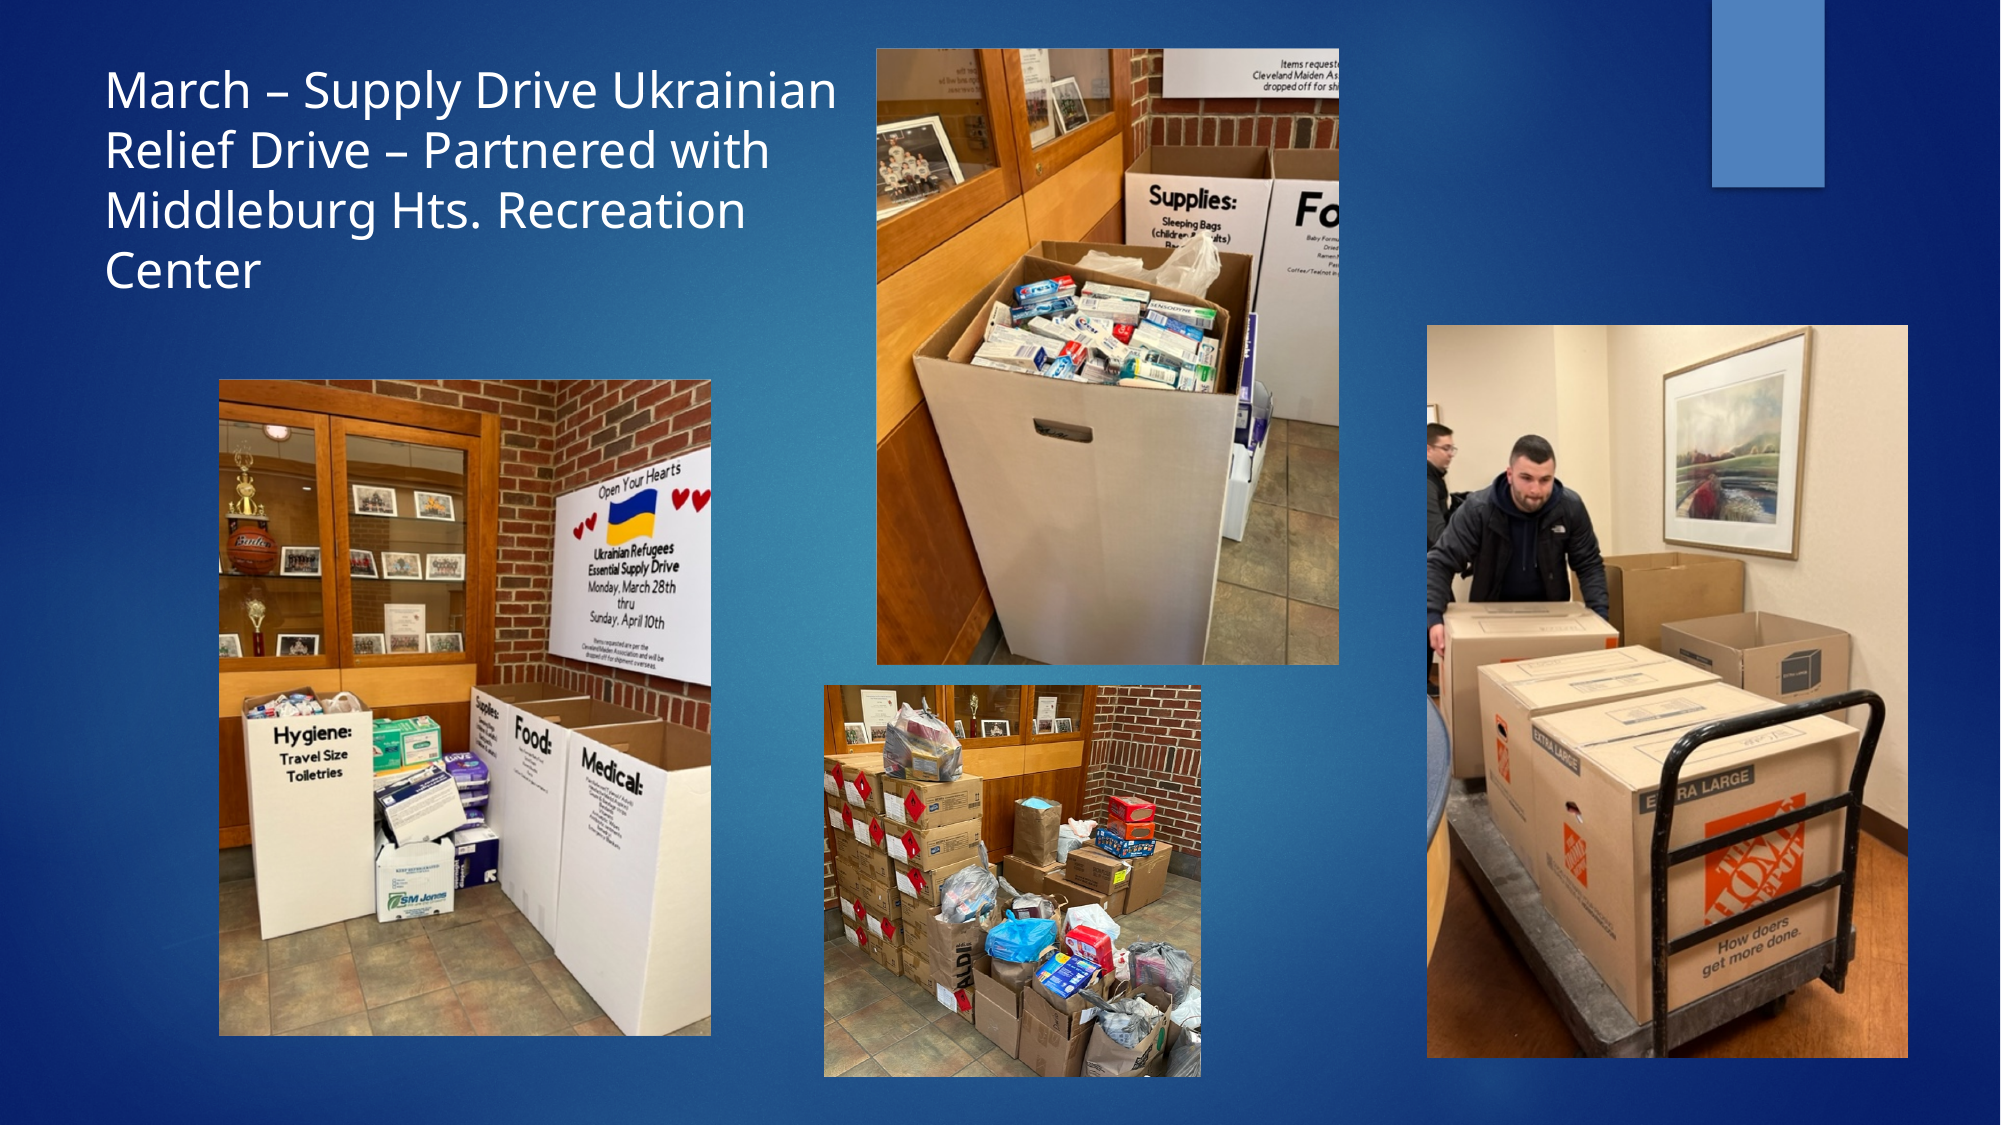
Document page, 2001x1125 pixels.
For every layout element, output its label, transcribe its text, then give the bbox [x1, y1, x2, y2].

picture [1411, 324, 1908, 1125]
picture [0, 380, 793, 1125]
picture [798, 0, 1576, 664]
text_box March – Supply Drive Ukrainian Relief Drive – Partnered with Middleburg Hts. Recreation Center [89, 50, 876, 306]
picture [823, 685, 1201, 1077]
